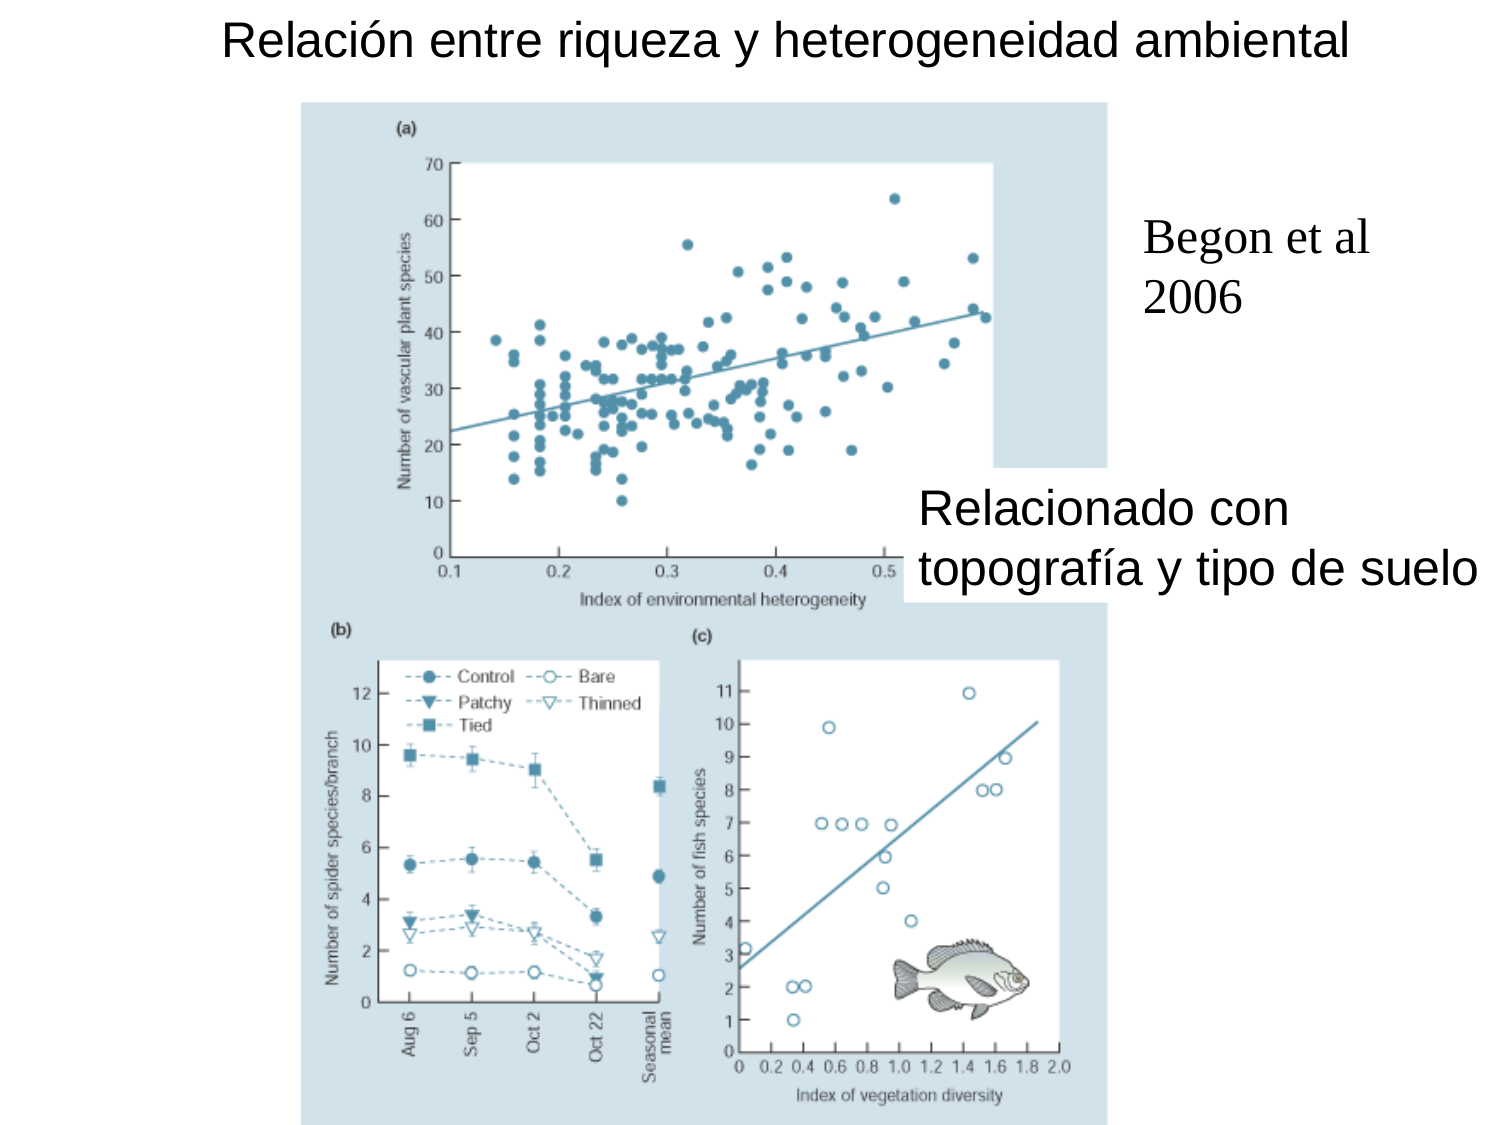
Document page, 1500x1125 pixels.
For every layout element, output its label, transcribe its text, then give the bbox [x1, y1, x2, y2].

text_box Relación entre riqueza y heterogeneidad ambiental [206, 0, 1424, 75]
picture [300, 101, 1110, 1125]
text_box Begon et al 2006 [1128, 196, 1442, 332]
text_box Relacionado con topografía y tipo de suelo [1110, 467, 1500, 603]
